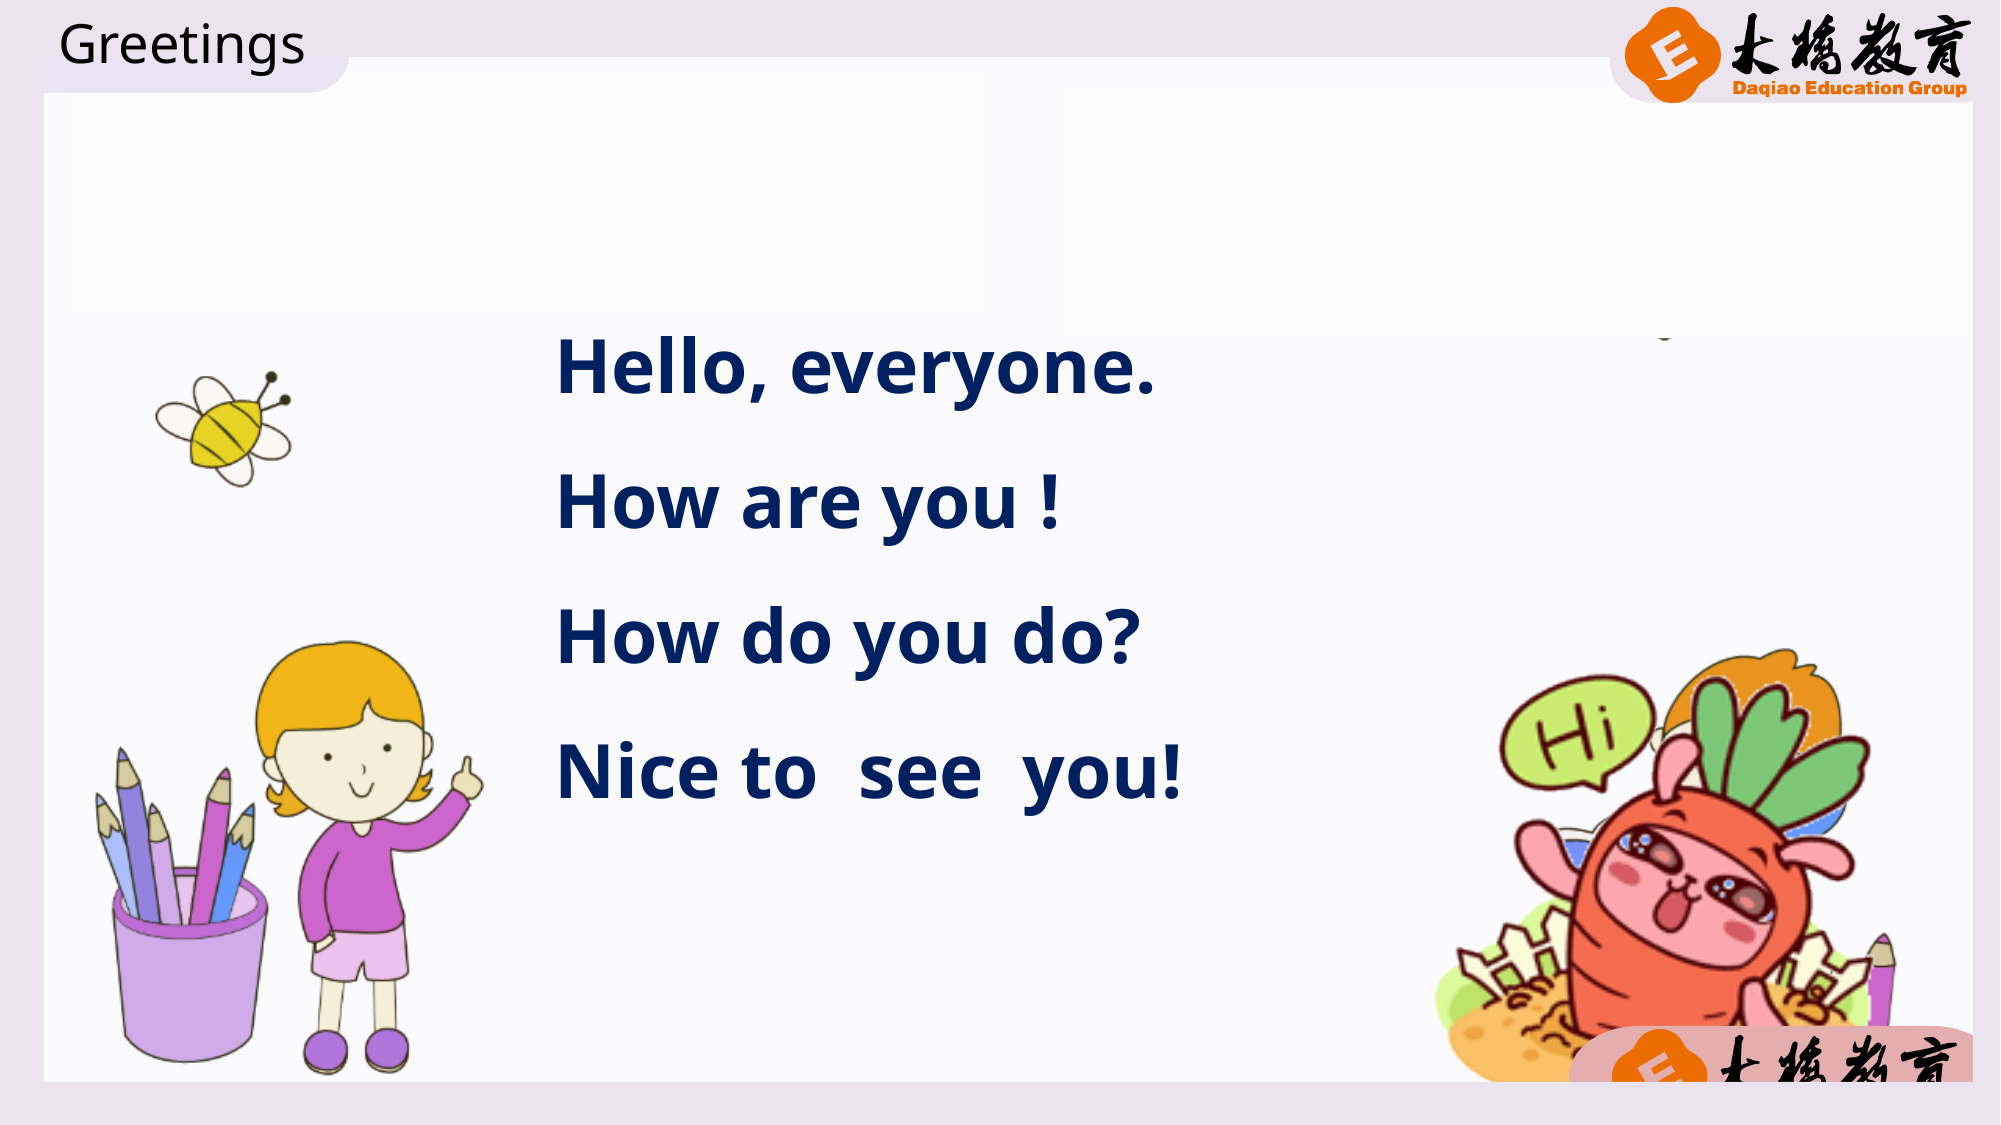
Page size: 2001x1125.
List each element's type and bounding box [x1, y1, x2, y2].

text_box [0, 0, 2000, 1125]
